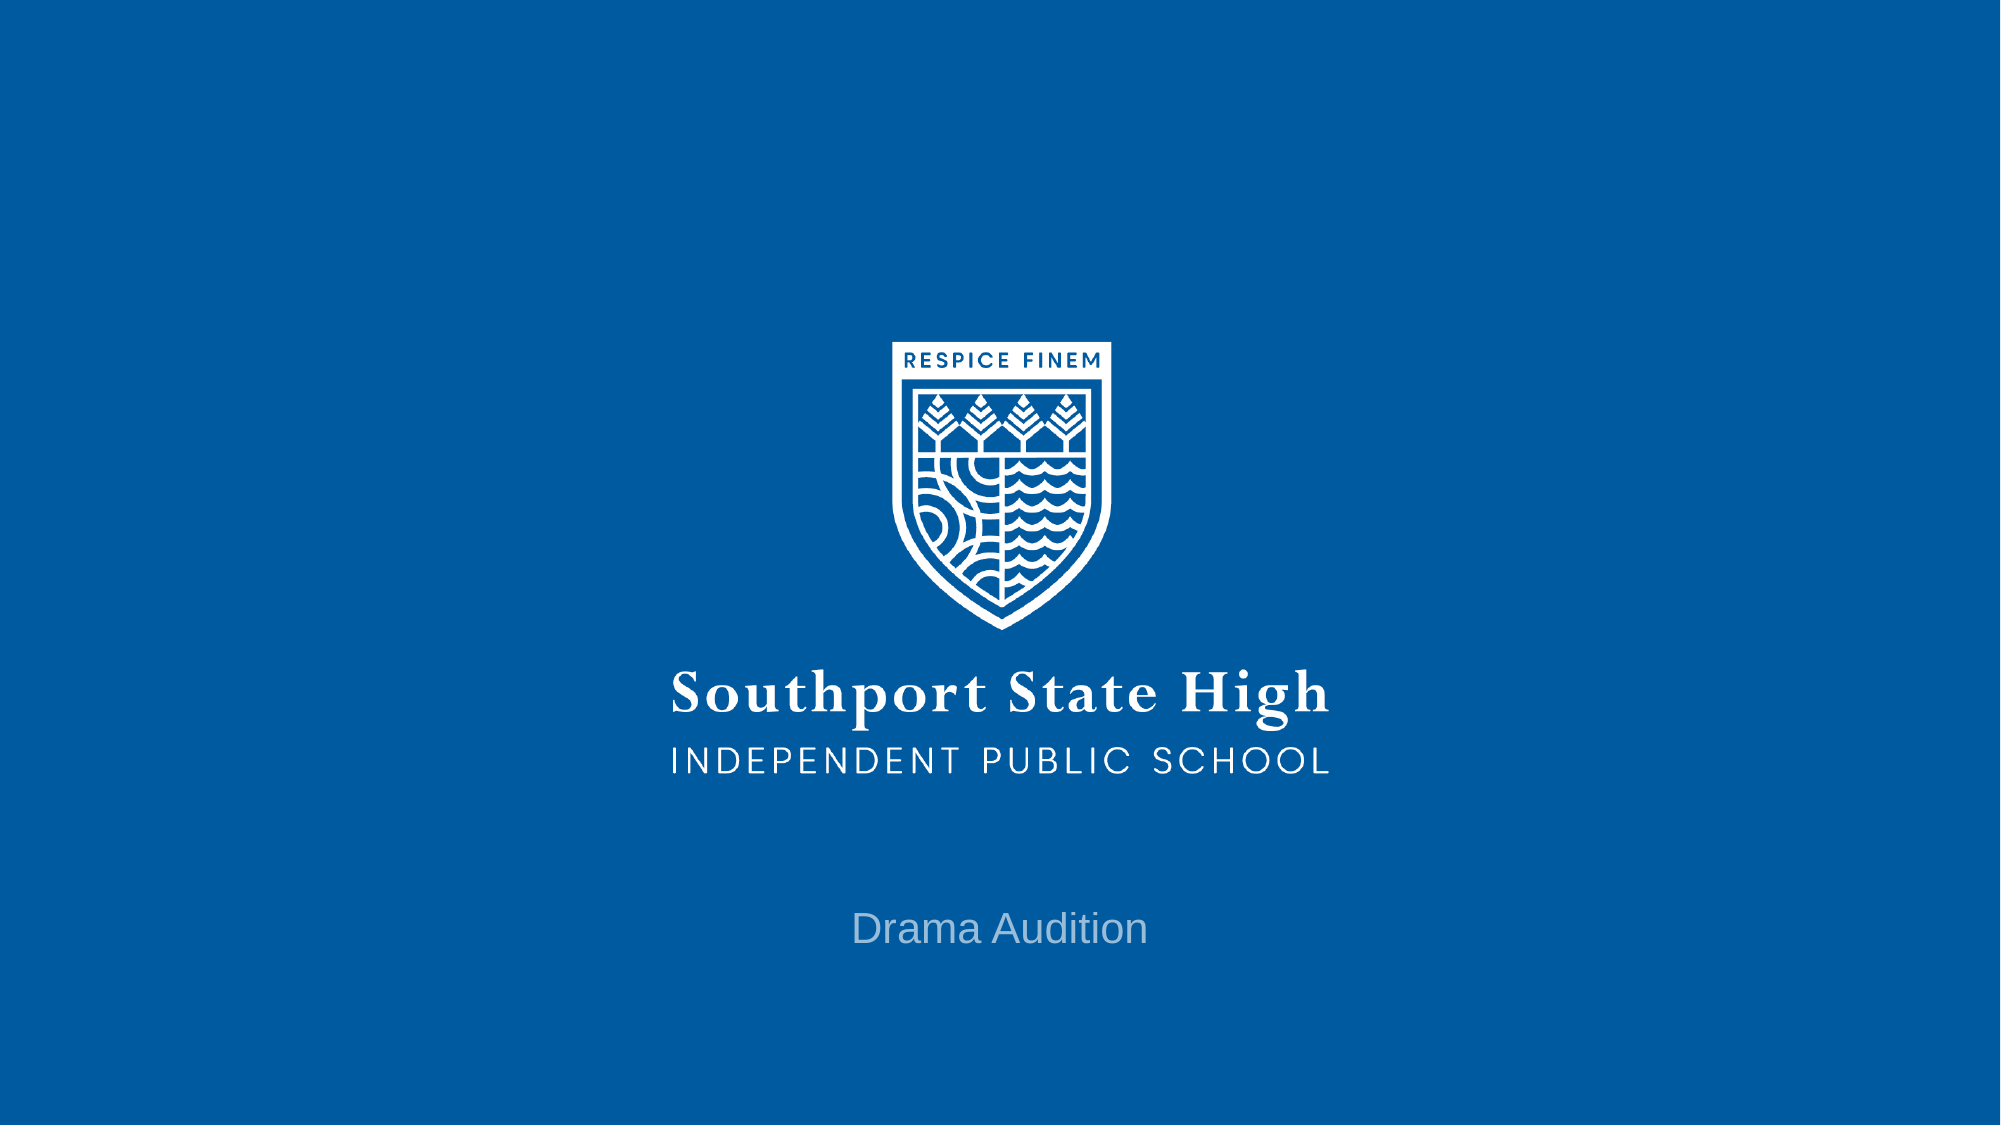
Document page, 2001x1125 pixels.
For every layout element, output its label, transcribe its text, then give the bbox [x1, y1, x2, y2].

subtitle Drama Audition [249, 897, 1750, 961]
picture [0, 0, 2001, 1125]
